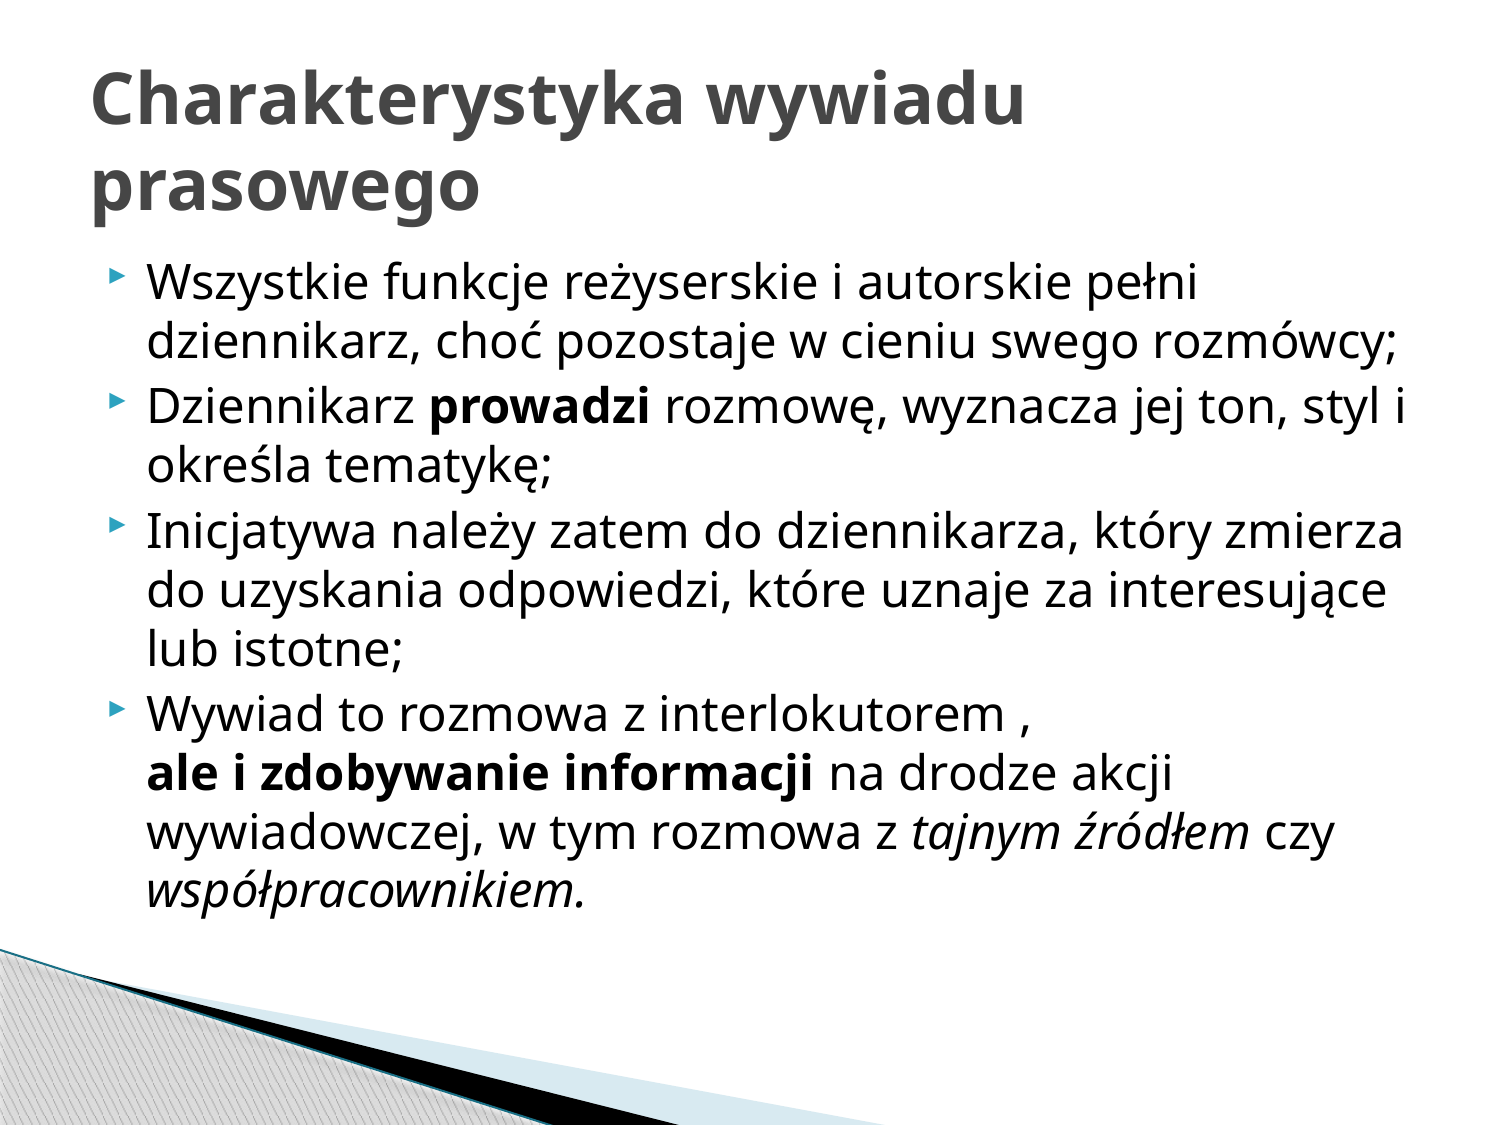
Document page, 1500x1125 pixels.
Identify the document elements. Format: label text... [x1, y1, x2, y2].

title Charakterystyka wywiadu prasowego [75, 45, 1425, 233]
list Wszystkie funkcje reżyserskie i autorskie pełni dziennikarz, choć pozostaje w cieniu swego rozmówcy; Dziennikarz prowadzi rozmowę, wyznacza jej ton, styl i określa tematykę; Inicjatywa należy zatem do dziennikarza, który zmierza do uzyskania odpowiedzi, które uznaje za interesujące lub istotne; Wywiad to rozmowa z interlokutorem , ale i zdobywanie informacji na drodze akcji wywiadowczej, w tym rozmowa z tajnym źródłem czy współpracownikiem. [75, 243, 1425, 986]
